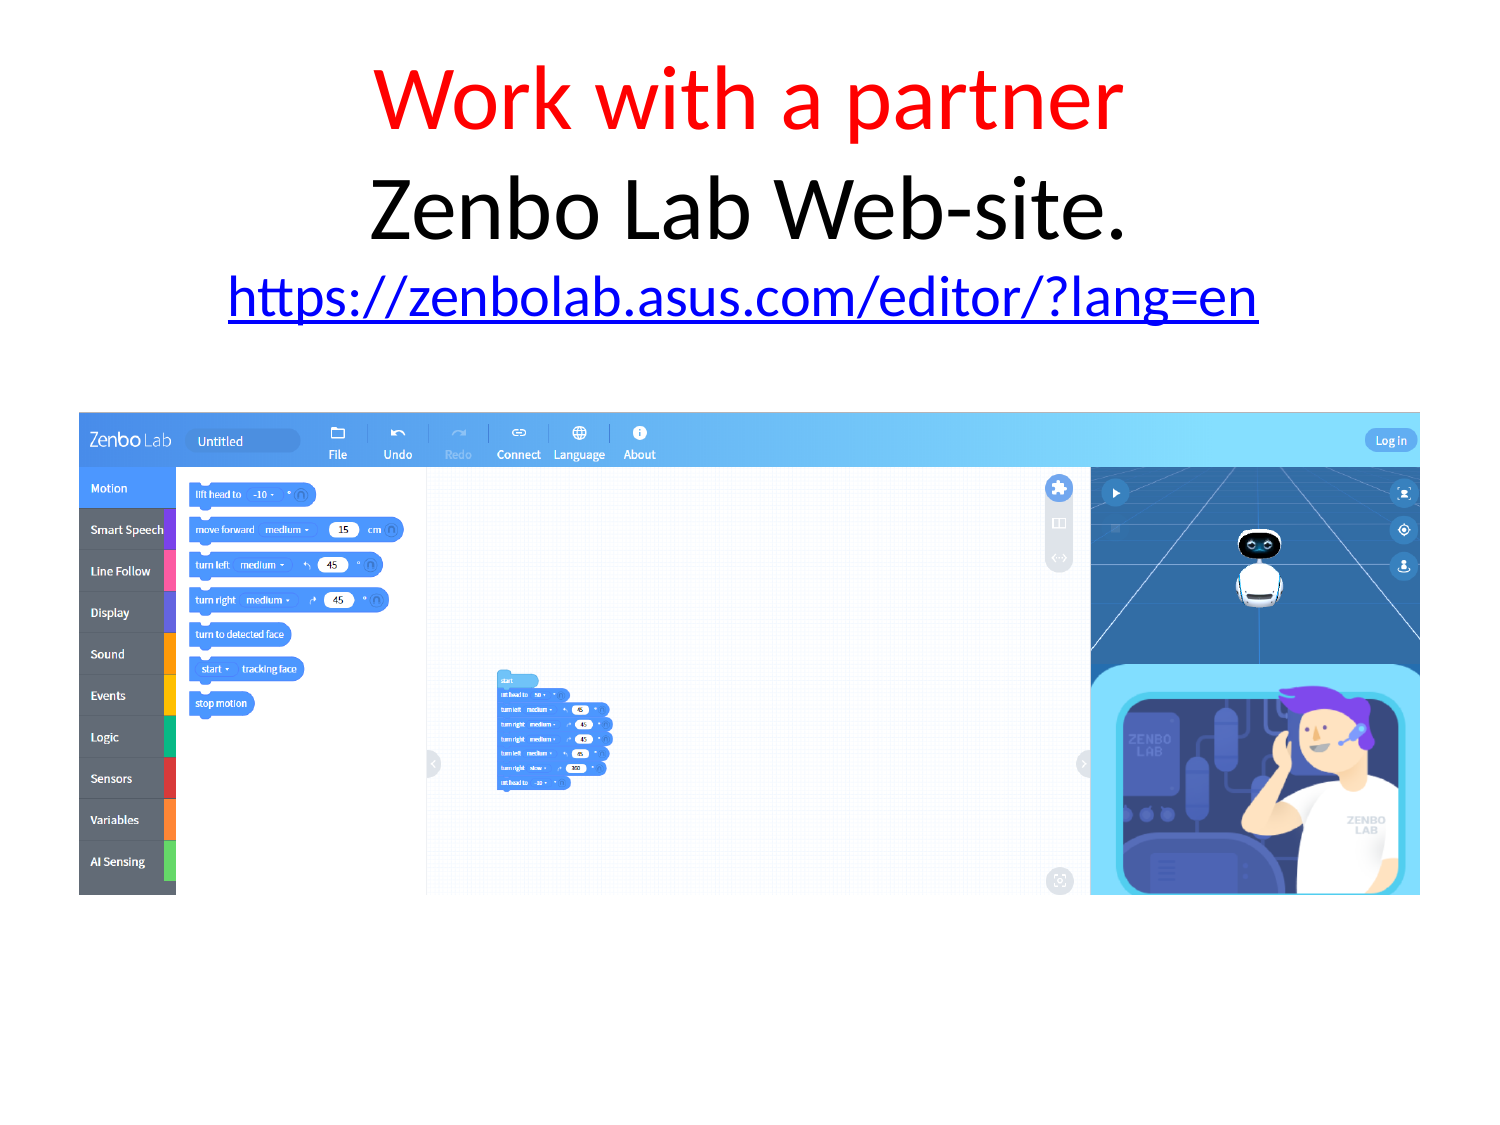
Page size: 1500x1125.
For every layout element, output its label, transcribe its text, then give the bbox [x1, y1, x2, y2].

picture [79, 412, 1421, 896]
title Work with a partner Zenbo Lab Web-site. https://zenbolab.asus.com/editor/?lang=en [112, 62, 1388, 304]
